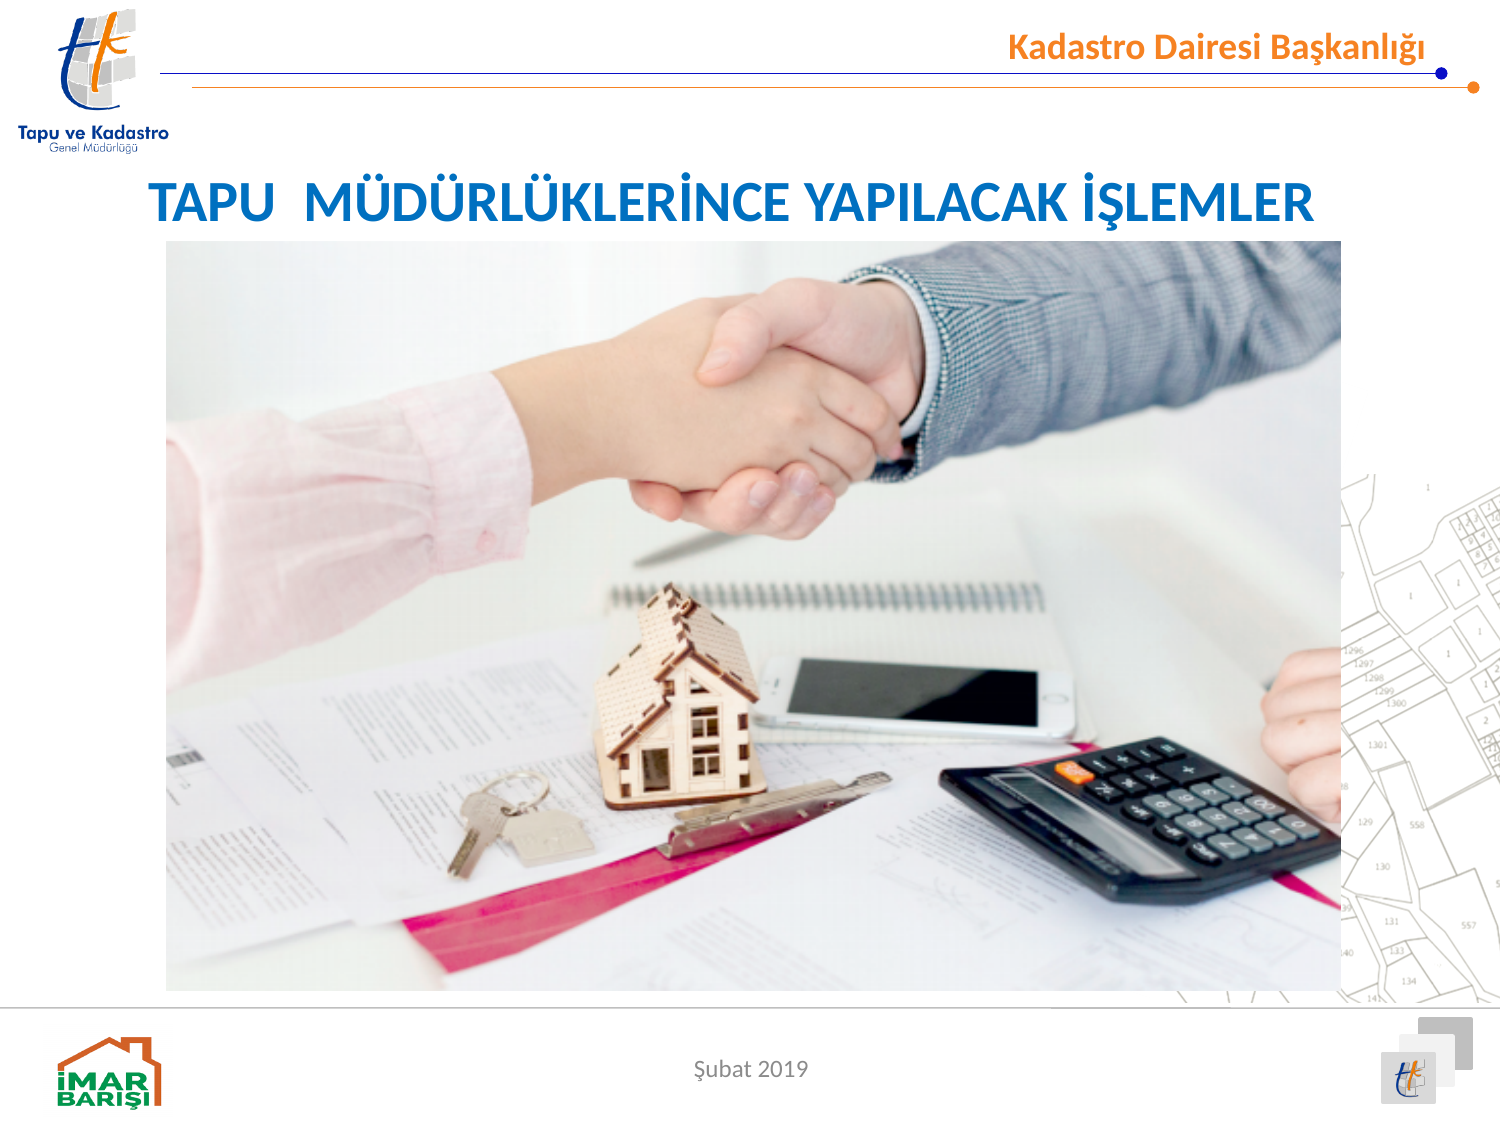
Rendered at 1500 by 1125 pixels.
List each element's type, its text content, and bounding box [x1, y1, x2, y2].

picture [0, 1009, 1500, 1125]
text_box TAPU MÜDÜRLÜKLERİNCE YAPILACAK İŞLEMLER [133, 155, 1370, 241]
picture [0, 0, 1500, 1007]
footer Şubat 2019 [513, 1037, 989, 1098]
